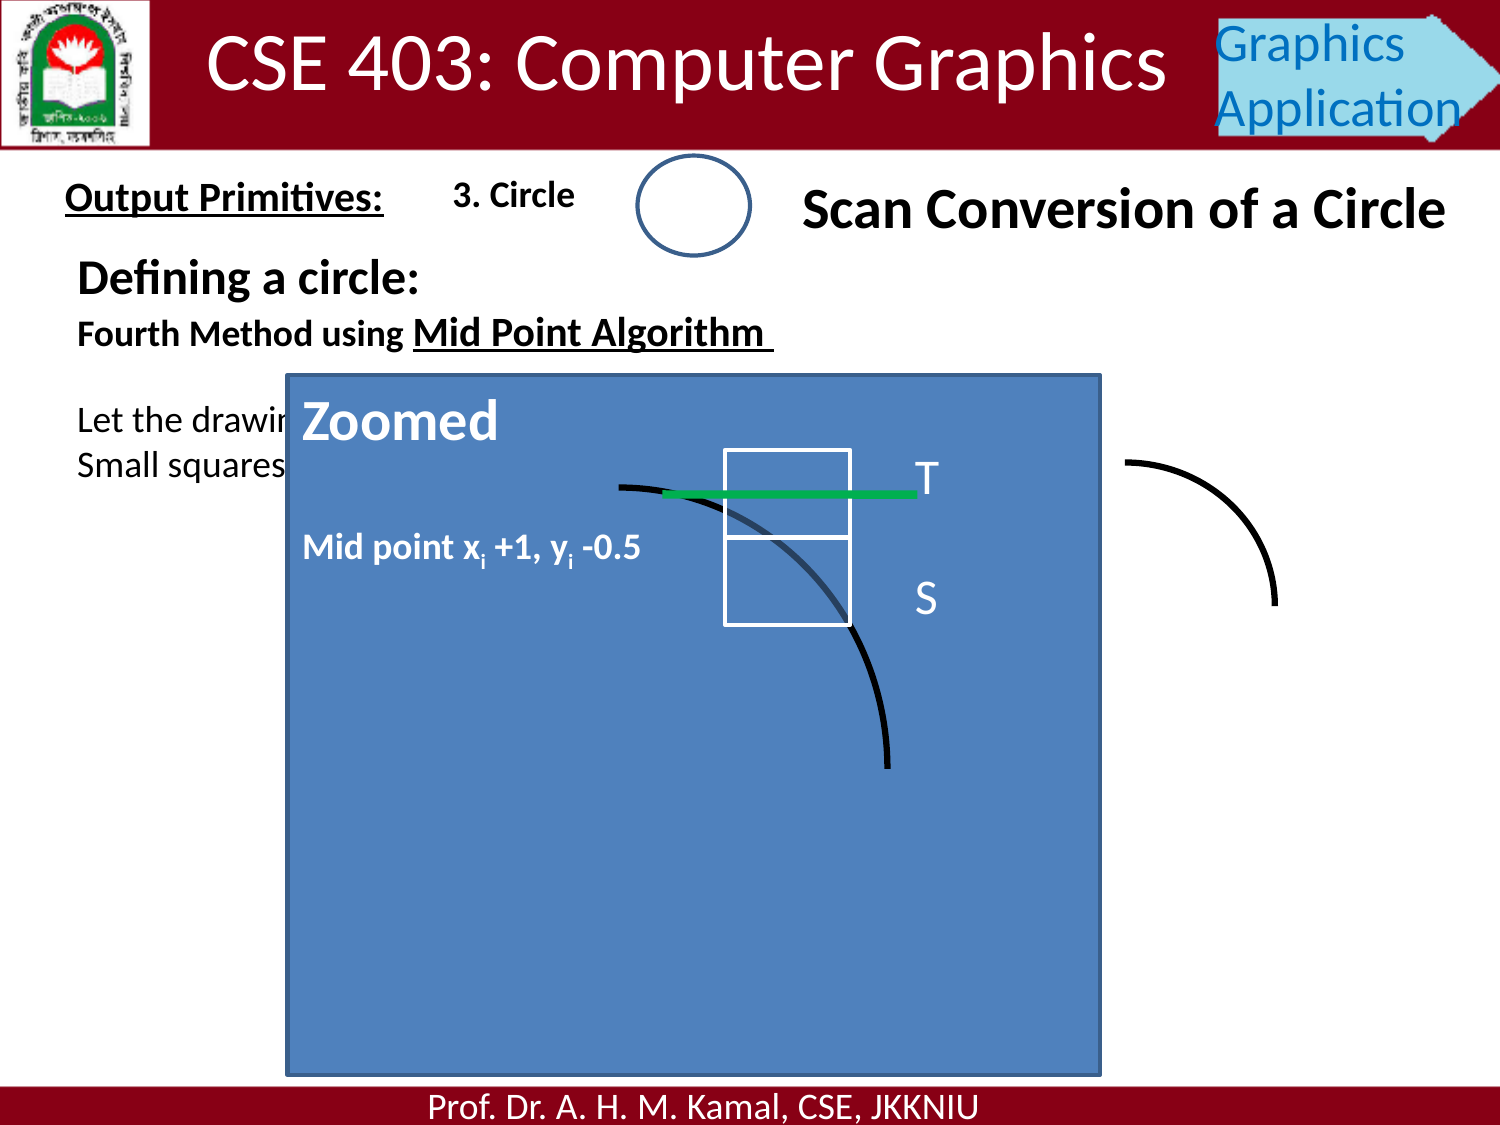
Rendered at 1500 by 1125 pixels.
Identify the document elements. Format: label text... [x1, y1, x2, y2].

text_box CSE 403: Computer Graphics [162, 0, 1199, 115]
text_box [723, 502, 852, 535]
text_box Prof. Dr. A. H. M. Kamal, CSE, JKKNIU [412, 1077, 1000, 1125]
text_box [635, 153, 753, 237]
text_box [618, 486, 889, 769]
text_box T S [899, 437, 975, 633]
text_box [723, 535, 852, 627]
text_box Defining a circle: Fourth Method using Mid Point Algorithm [62, 237, 1225, 363]
text_box Scan Conversion of a Circle [787, 162, 1500, 248]
text_box Let the drawing is a part of a circle Small squares are two pixels. [62, 387, 285, 493]
picture [0, 0, 1500, 1125]
text_box Output Primitives: [49, 162, 660, 228]
text_box Graphics Application [1199, 0, 1500, 145]
text_box [1124, 461, 1276, 607]
text_box Zoomed Mid point xi +1, yi -0.5 [285, 373, 1102, 1077]
text_box [723, 448, 852, 490]
text_box 3. Circle [437, 162, 613, 223]
